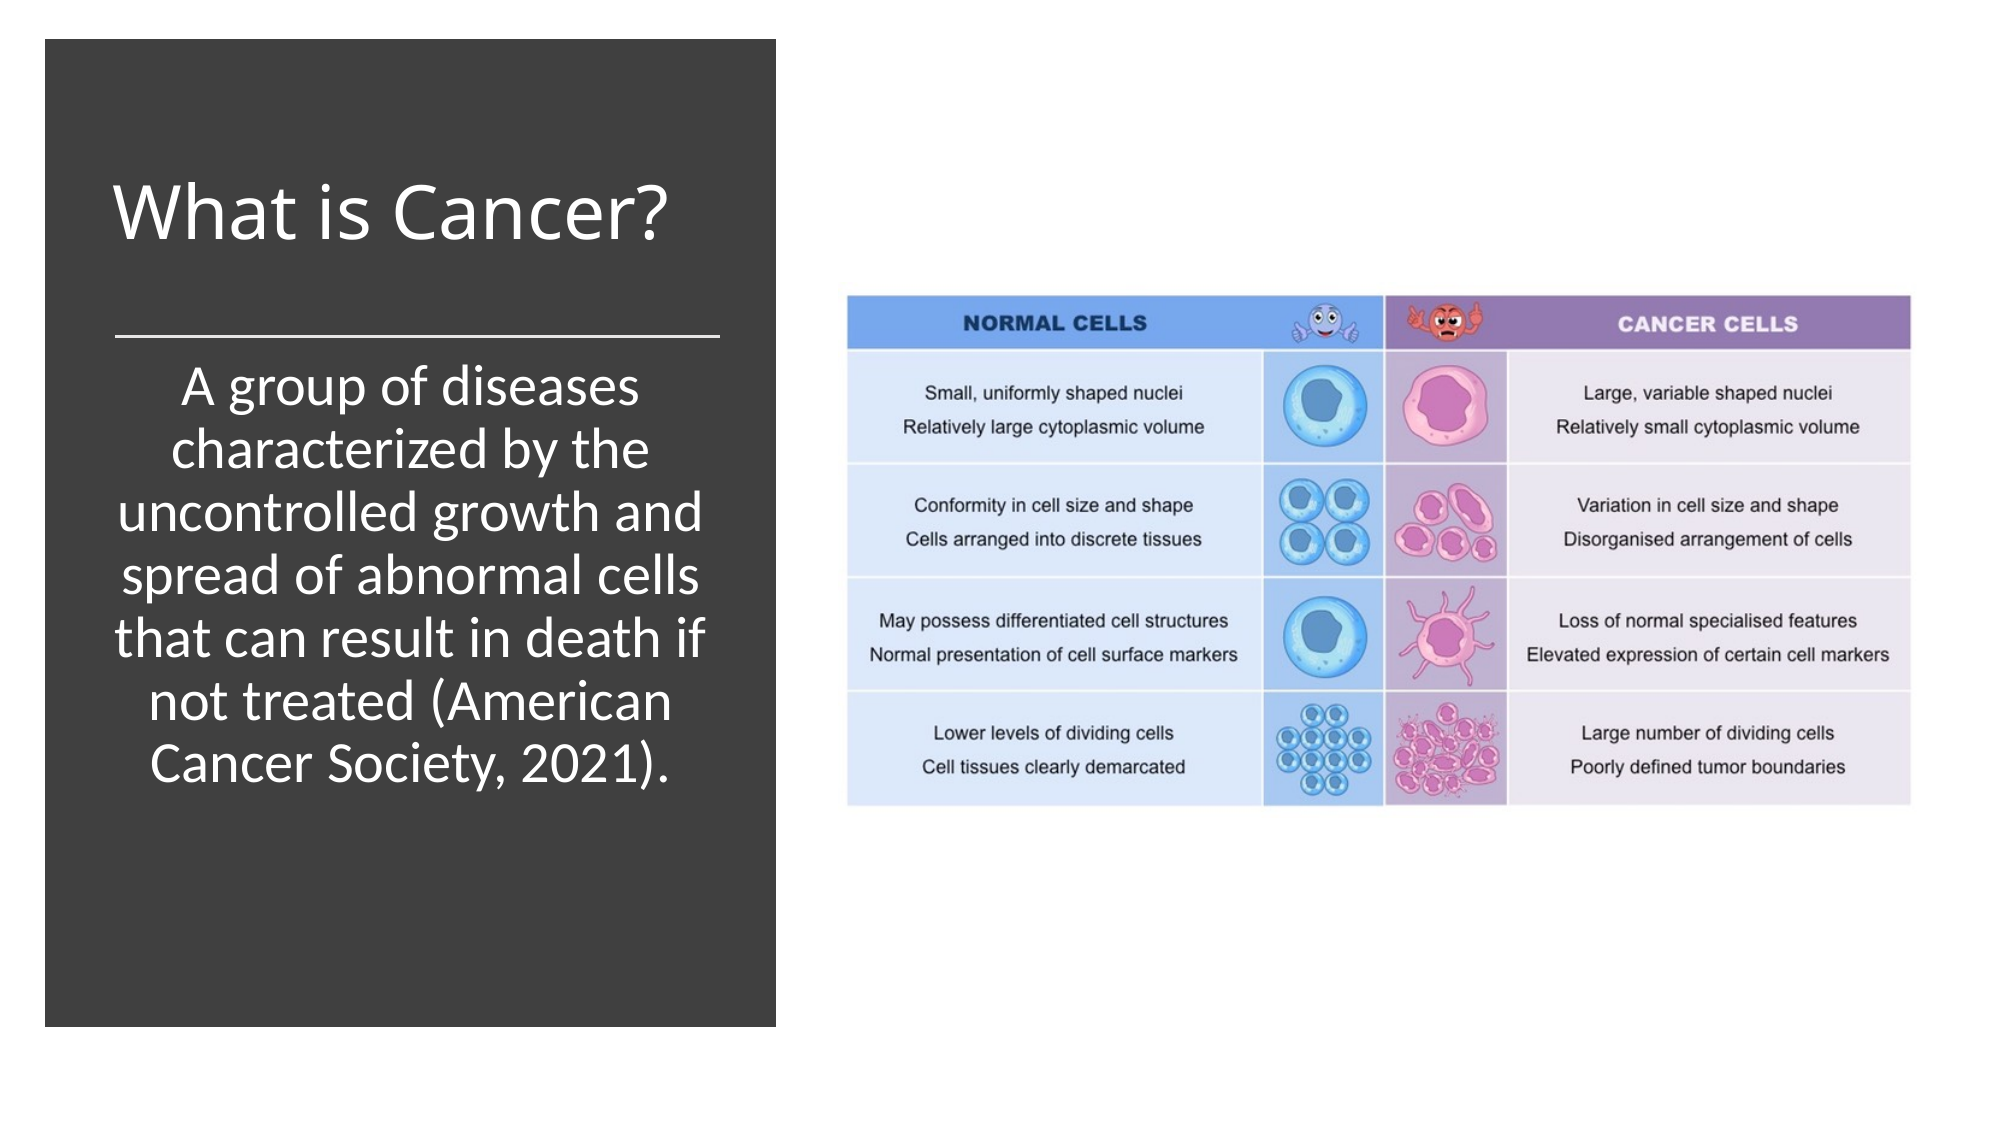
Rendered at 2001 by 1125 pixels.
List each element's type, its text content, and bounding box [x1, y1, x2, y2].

picture [838, 282, 1921, 818]
title What is Cancer? [97, 105, 725, 326]
text_box [54, 49, 767, 1018]
list A group of diseases characterized by the uncontrolled growth and spread of abnormal cells that can result in death if not treated (American Cancer Society, 2021). [97, 348, 725, 967]
